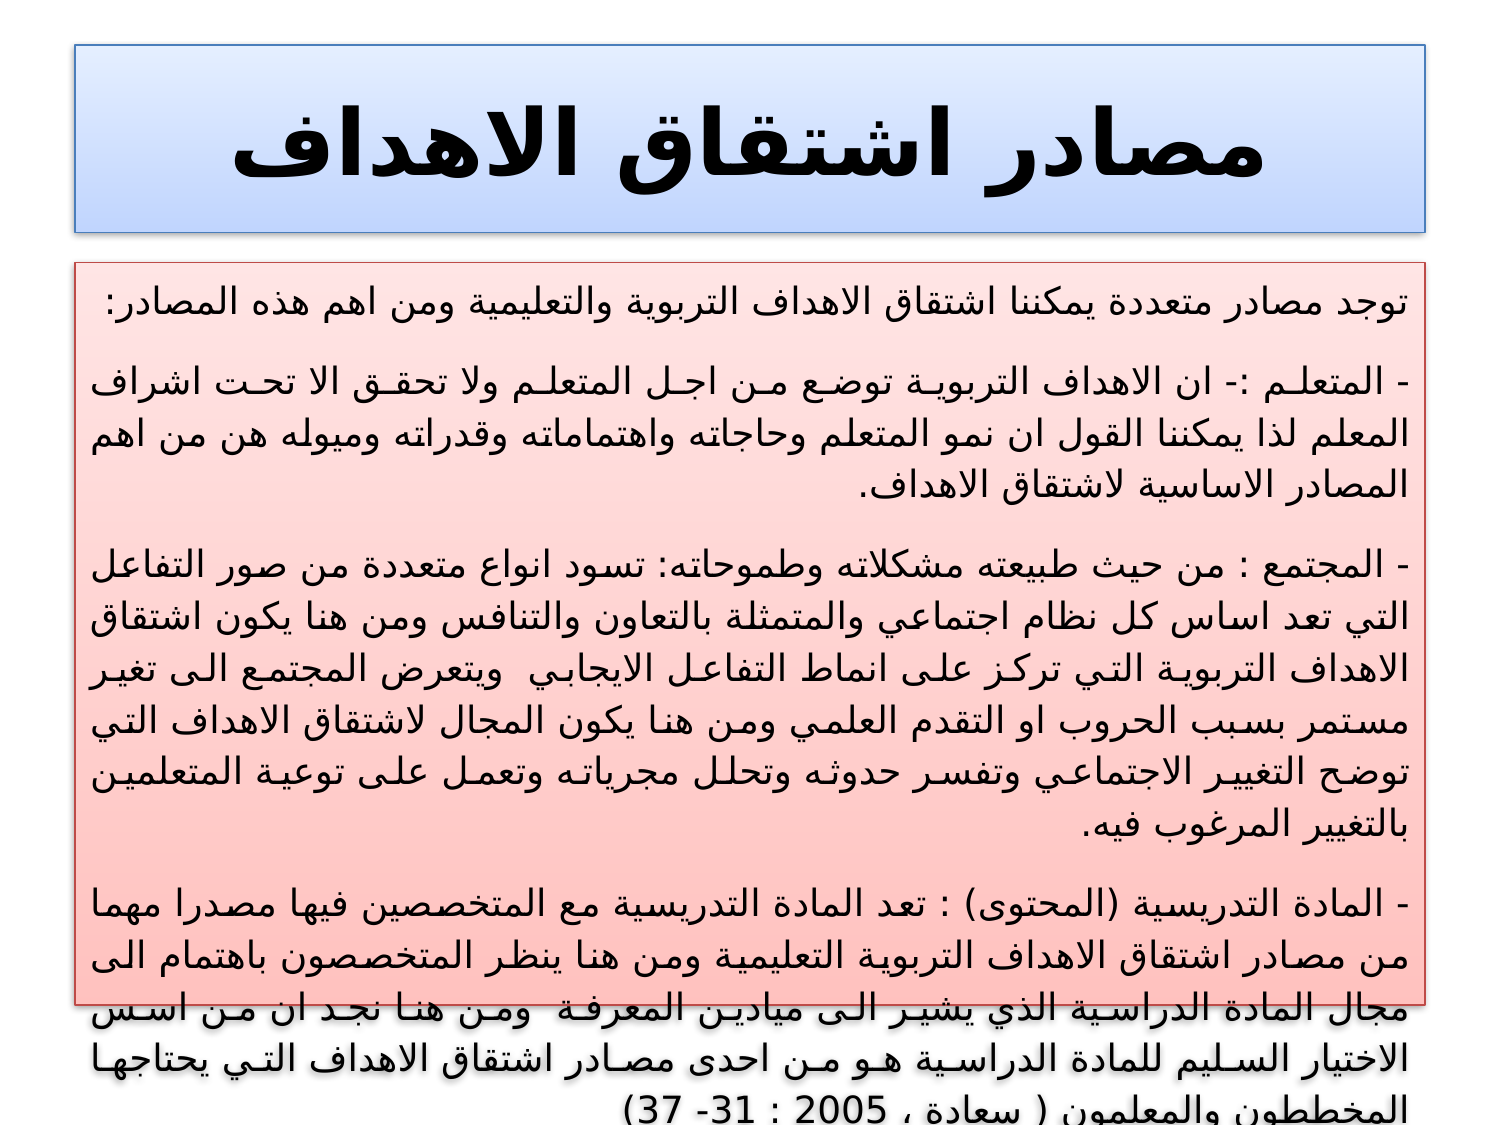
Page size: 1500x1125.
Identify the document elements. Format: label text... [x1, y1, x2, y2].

list توجد مصادر متعددة يمكننا اشتقاق الاهداف التربوية والتعليمية ومن اهم هذه المصادر: - المتعلم :- ان الاهداف التربوية توضع من اجل المتعلم ولا تحقق الا تحت اشراف المعلم لذا يمكننا القول ان نمو المتعلم وحاجاته واهتماماته وقدراته وميوله هن من اهم المصادر الاساسية لاشتقاق الاهداف. - المجتمع : من حيث طبيعته مشكلاته وطموحاته: تسود انواع متعددة من صور التفاعل التي تعد اساس كل نظام اجتماعي والمتمثلة بالتعاون والتنافس ومن هنا يكون اشتقاق الاهداف التربوية التي تركز على انماط التفاعل الايجابي ويتعرض المجتمع الى تغير مستمر بسبب الحروب او التقدم العلمي ومن هنا يكون المجال لاشتقاق الاهداف التي توضح التغيير الاجتماعي وتفسر حدوثه وتحلل مجرياته وتعمل على توعية المتعلمين بالتغيير المرغوب فيه. - المادة التدريسية (المحتوى) : تعد المادة التدريسية مع المتخصصين فيها مصدرا مهما من مصادر اشتقاق الاهداف التربوية التعليمية ومن هنا ينظر المتخصصون باهتمام الى مجال المادة الدراسية الذي يشير الى ميادين المعرفة ومن هنا نجد ان من اسس الاختيار السليم للمادة الدراسية هو من احدى مصادر اشتقاق الاهداف التي يحتاجها المخططون والمعلمون ( سعادة ، 2005 : 31- 37) [74, 262, 1426, 1006]
title مصادر اشتقاق الاهداف [74, 44, 1426, 233]
